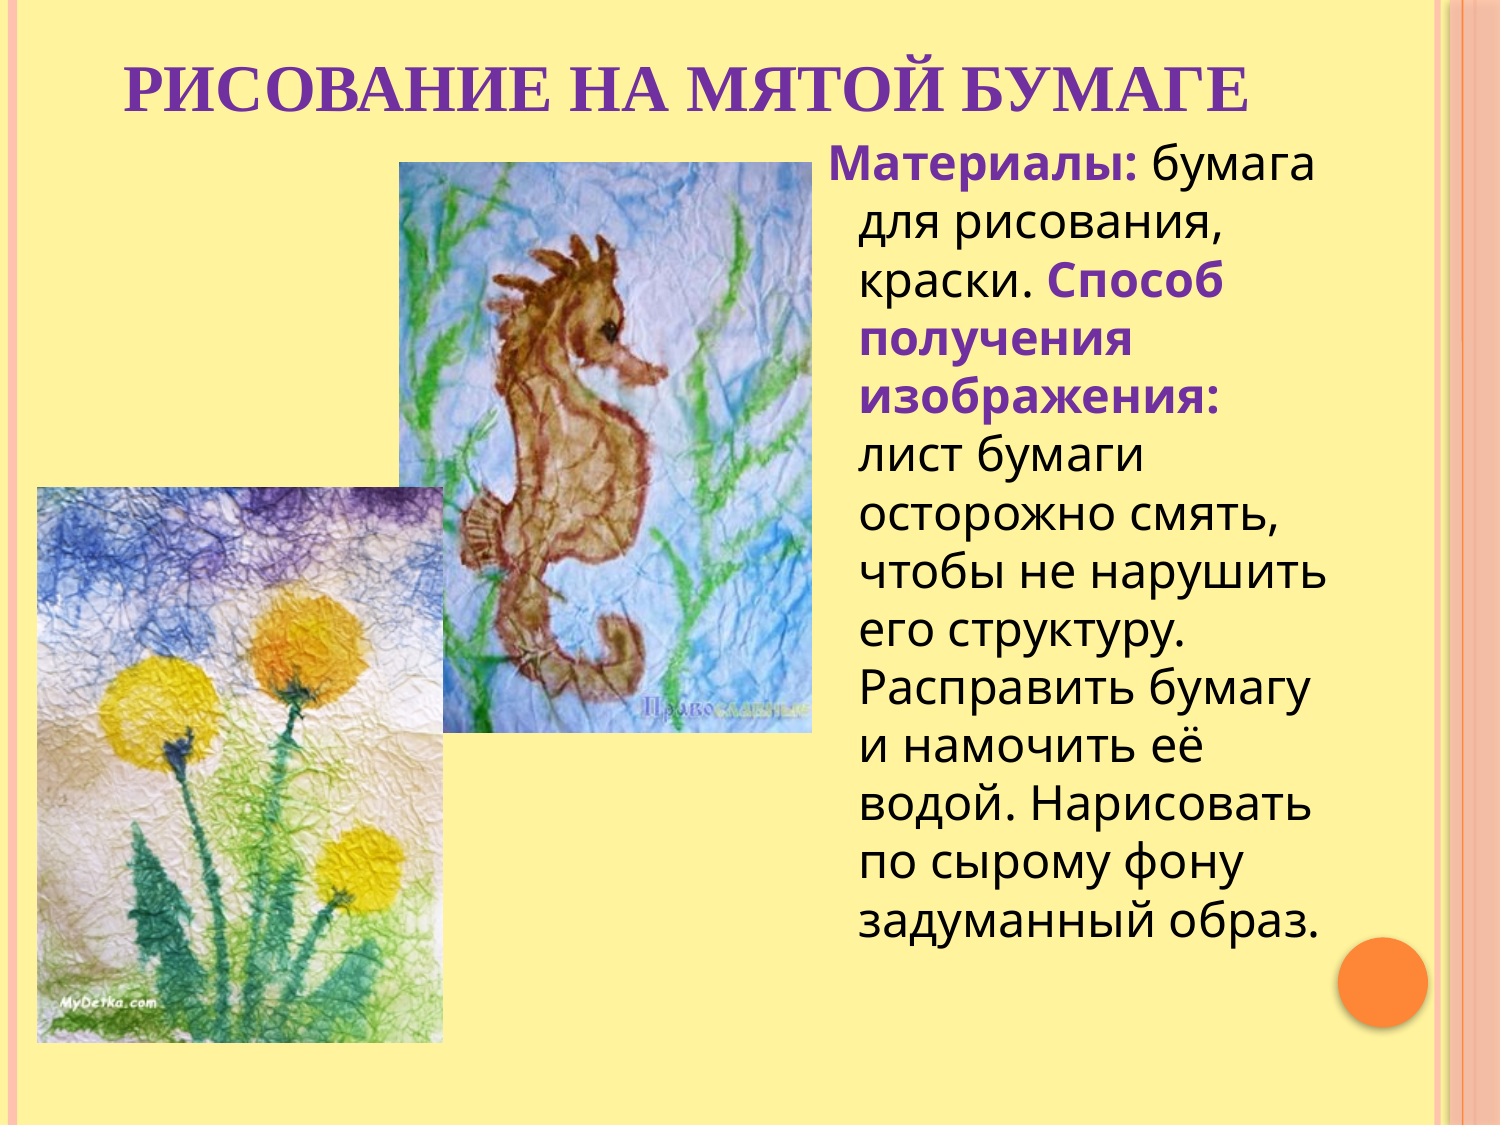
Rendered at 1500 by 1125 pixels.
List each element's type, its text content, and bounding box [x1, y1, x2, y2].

picture [36, 161, 813, 1043]
title Рисование на мятой бумаге [75, 37, 1300, 133]
list Материалы: бумага для рисования, краски. Способ получения изображения: лист бумаги осторожно смять, чтобы не нарушить его структуру. Расправить бумагу и намочить её водой. Нарисовать по сырому фону задуманный образ. [800, 125, 1350, 1050]
